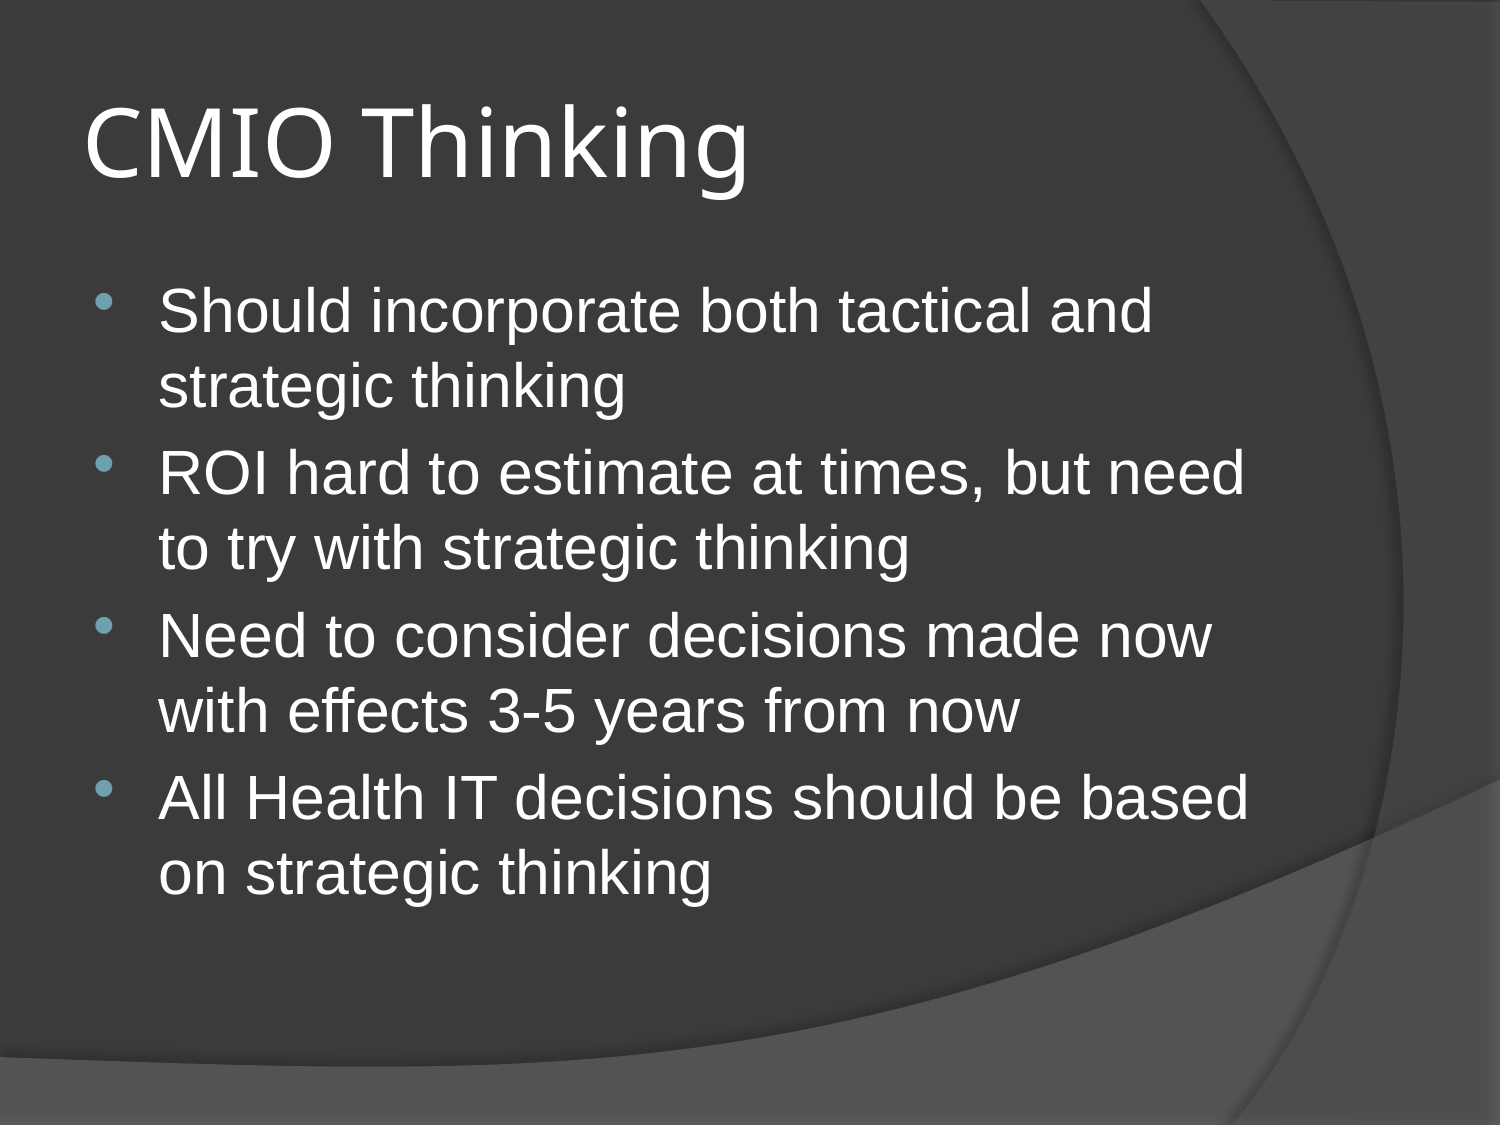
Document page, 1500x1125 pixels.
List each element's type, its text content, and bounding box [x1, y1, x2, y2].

list Should incorporate both tactical and strategic thinking ROI hard to estimate at times, but need to try with strategic thinking Need to consider decisions made now with effects 3-5 years from now All Health IT decisions should be based on strategic thinking [75, 262, 1300, 1005]
title CMIO Thinking [75, 45, 1300, 233]
